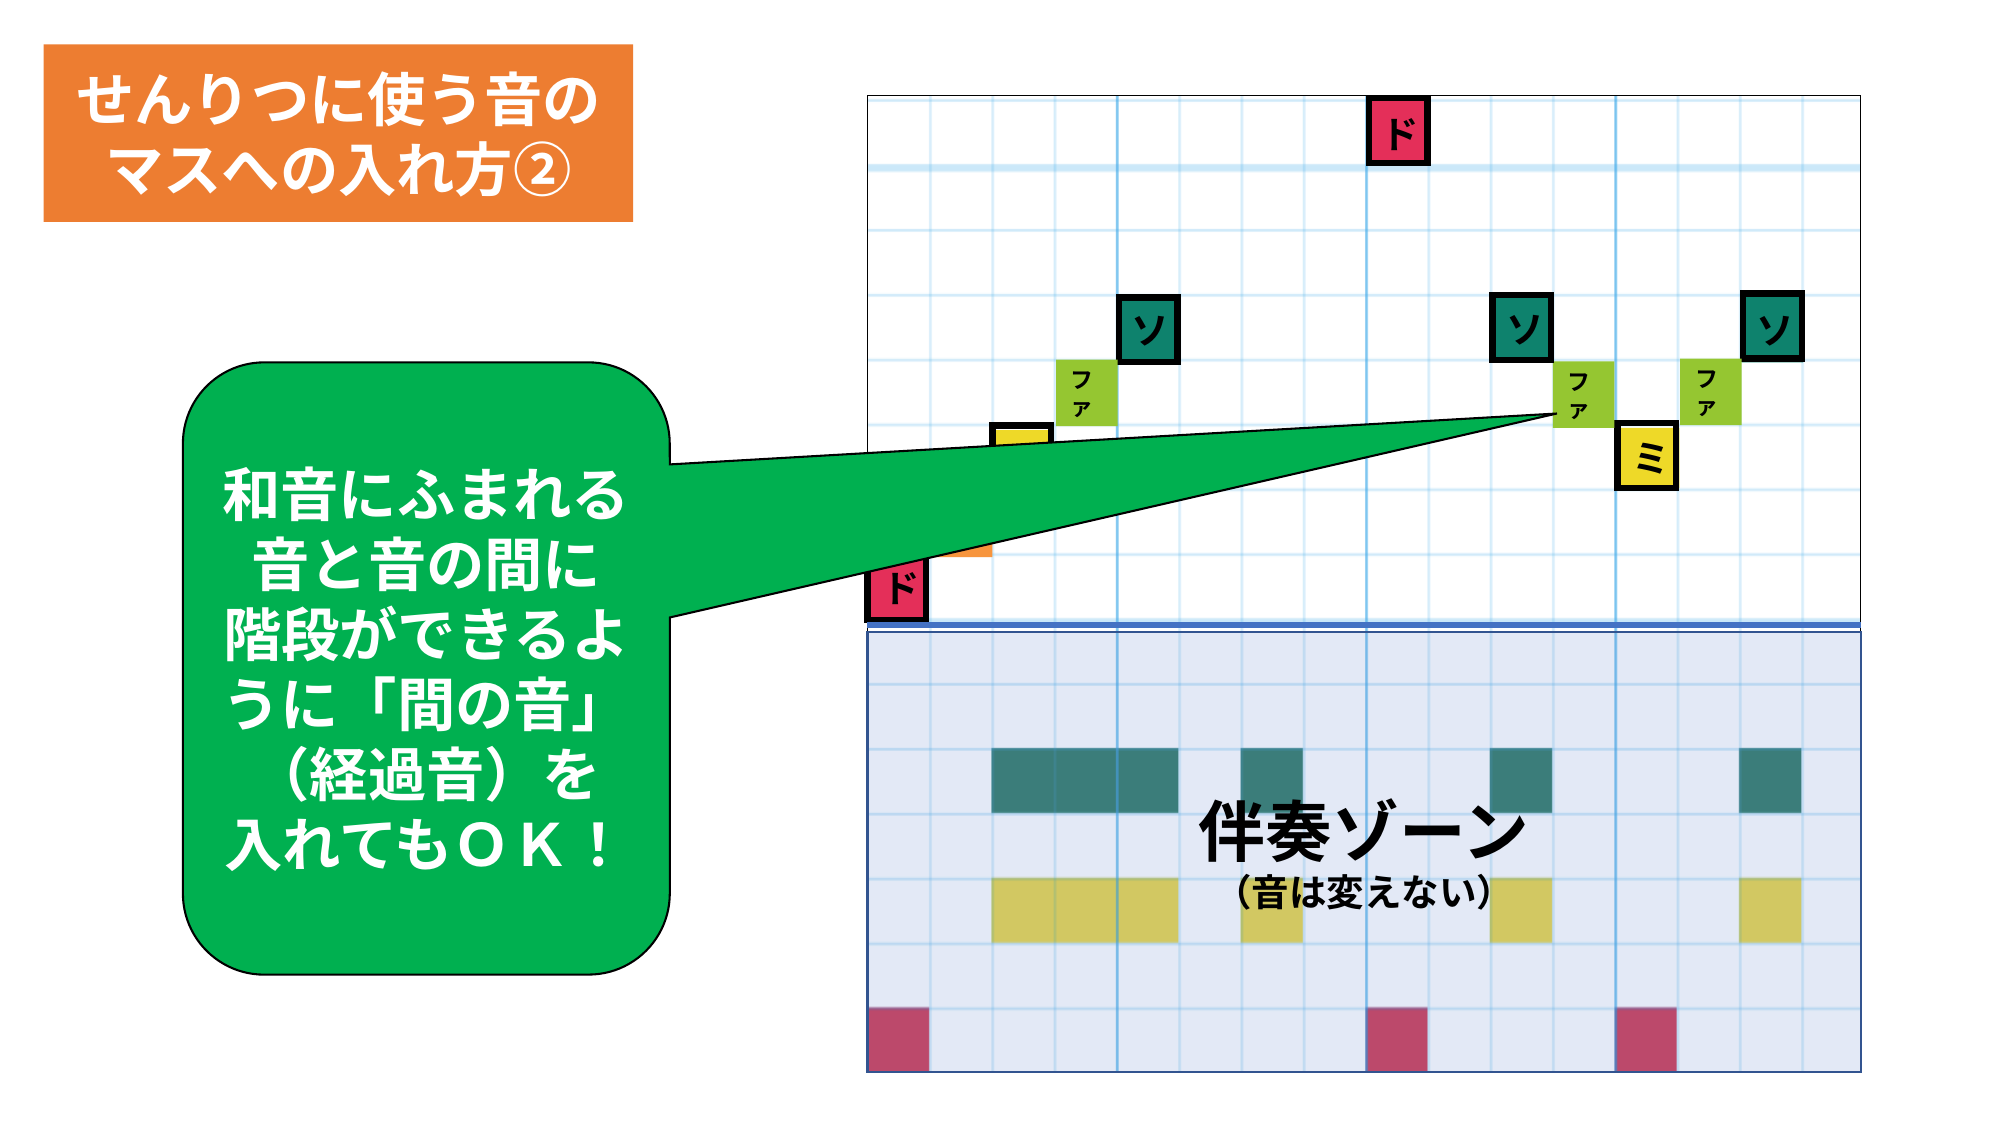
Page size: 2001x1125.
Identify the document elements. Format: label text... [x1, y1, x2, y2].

text_box 和音にふまれる音と音の間に 階段ができるように「間の音」（経過音）を 入れてもＯＫ！ [181, 361, 867, 976]
text_box せんりつに使う音の マスへの入れ方② [43, 43, 634, 223]
picture [867, 95, 1861, 624]
picture [867, 626, 1861, 1072]
